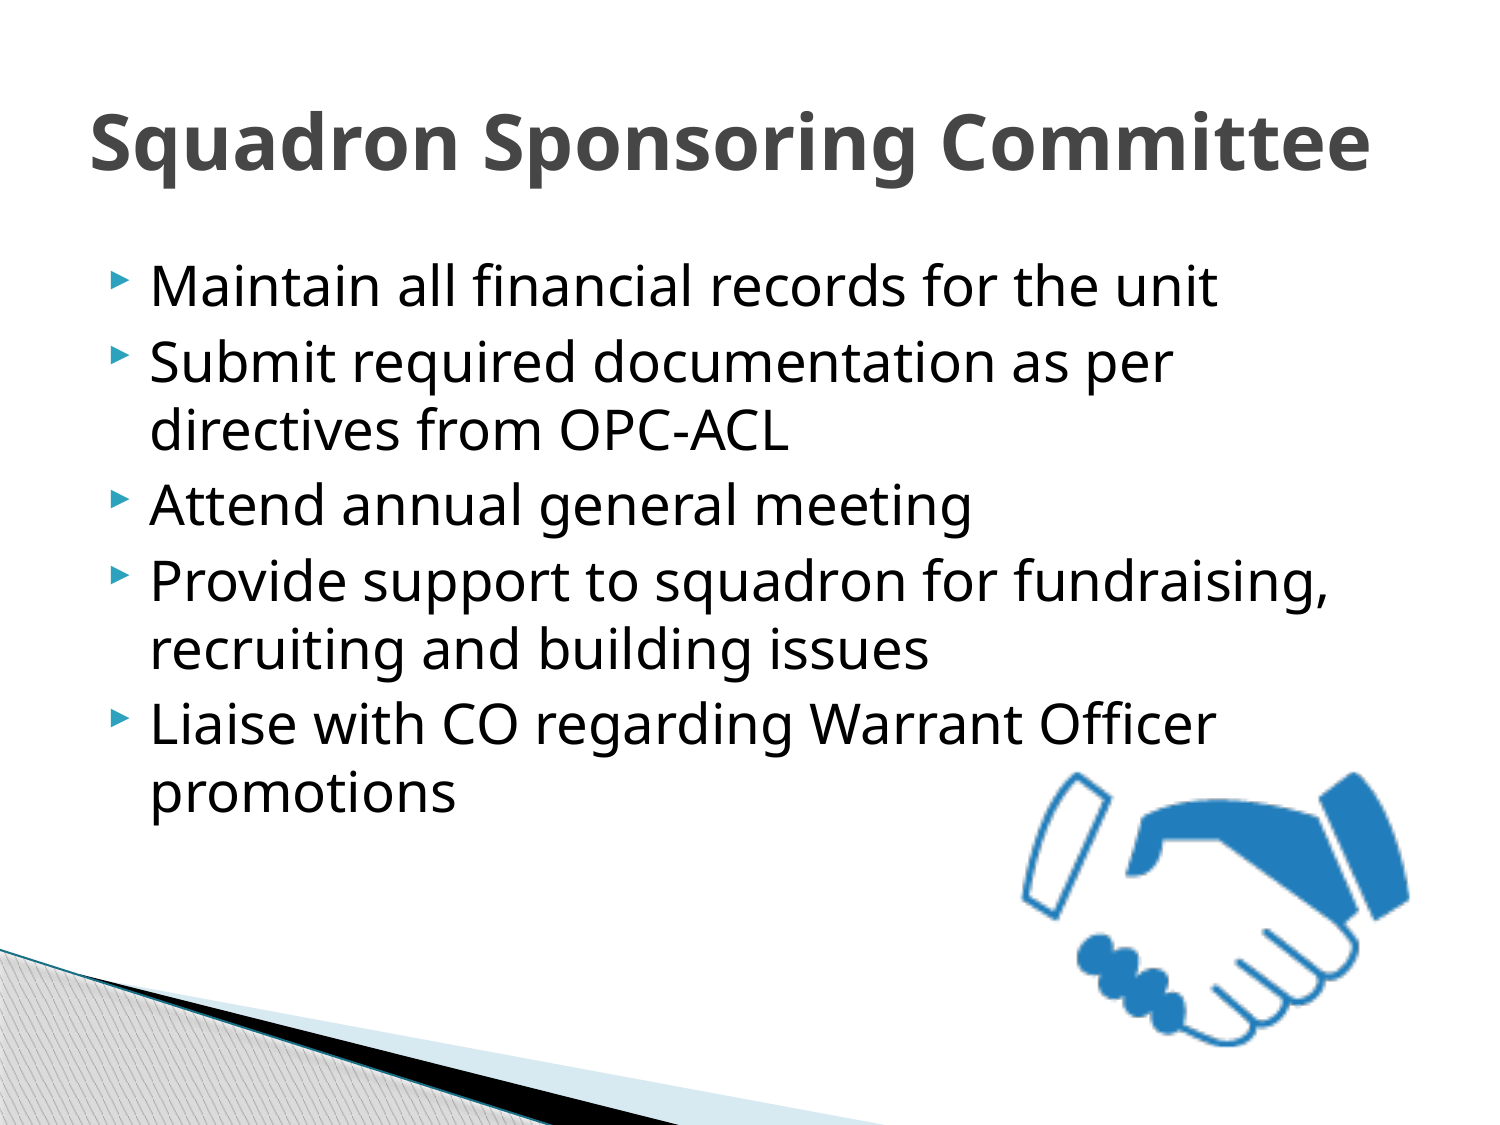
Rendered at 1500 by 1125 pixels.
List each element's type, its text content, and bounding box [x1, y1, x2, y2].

title Squadron Sponsoring Committee [75, 45, 1425, 233]
list Maintain all financial records for the unit Submit required documentation as per directives from OPC-ACL Attend annual general meeting Provide support to squadron for fundraising, recruiting and building issues Liaise with CO regarding Warrant Officer promotions [75, 243, 1425, 986]
picture [1008, 697, 1423, 1115]
